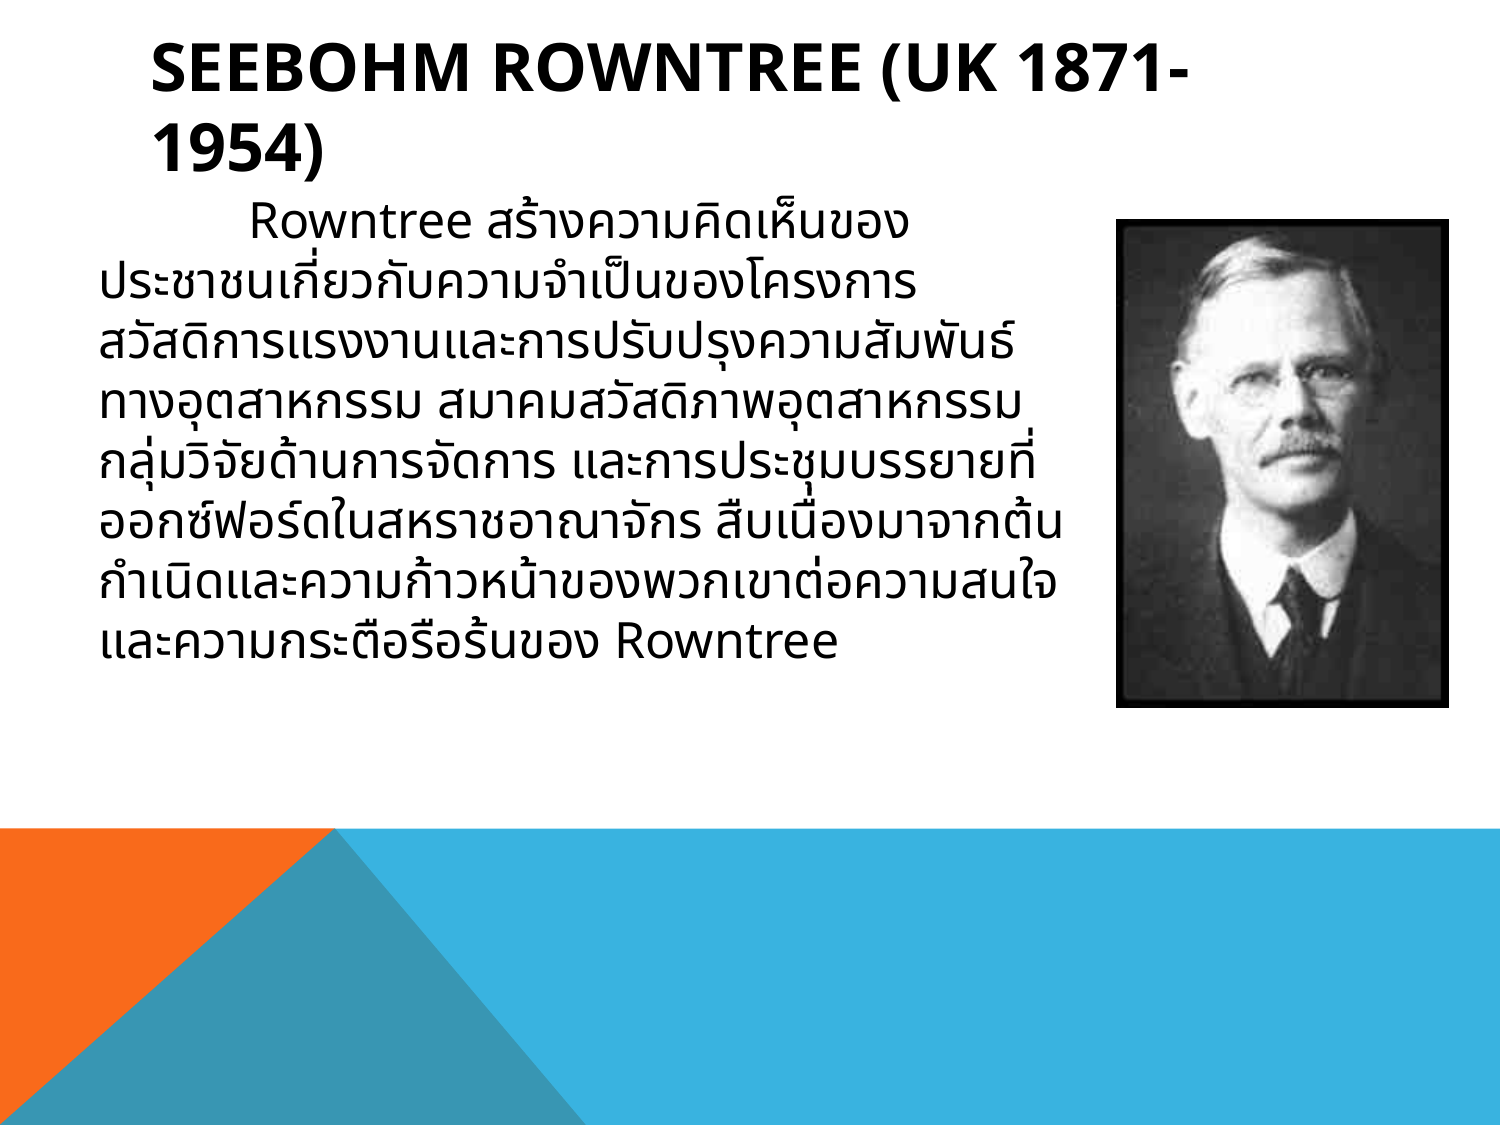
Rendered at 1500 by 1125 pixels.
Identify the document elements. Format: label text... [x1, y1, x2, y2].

list Rowntree สร้างความคิดเห็นของประชาชนเกี่ยวกับความจำเป็นของโครงการสวัสดิการแรงงานและการปรับปรุงความสัมพันธ์ทางอุตสาหกรรม สมาคมสวัสดิภาพอุตสาหกรรม กลุ่มวิจัยด้านการจัดการ และการประชุมบรรยายที่ออกซ์ฟอร์ดในสหราชอาณาจักร สืบเนื่องมาจากต้นกำเนิดและความก้าวหน้าของพวกเขาต่อความสนใจและความกระตือรือร้นของ Rowntree [27, 180, 1093, 768]
title Seebohm Rowntree (UK 1871- 1954) [135, 60, 1369, 150]
picture [1115, 219, 1450, 708]
